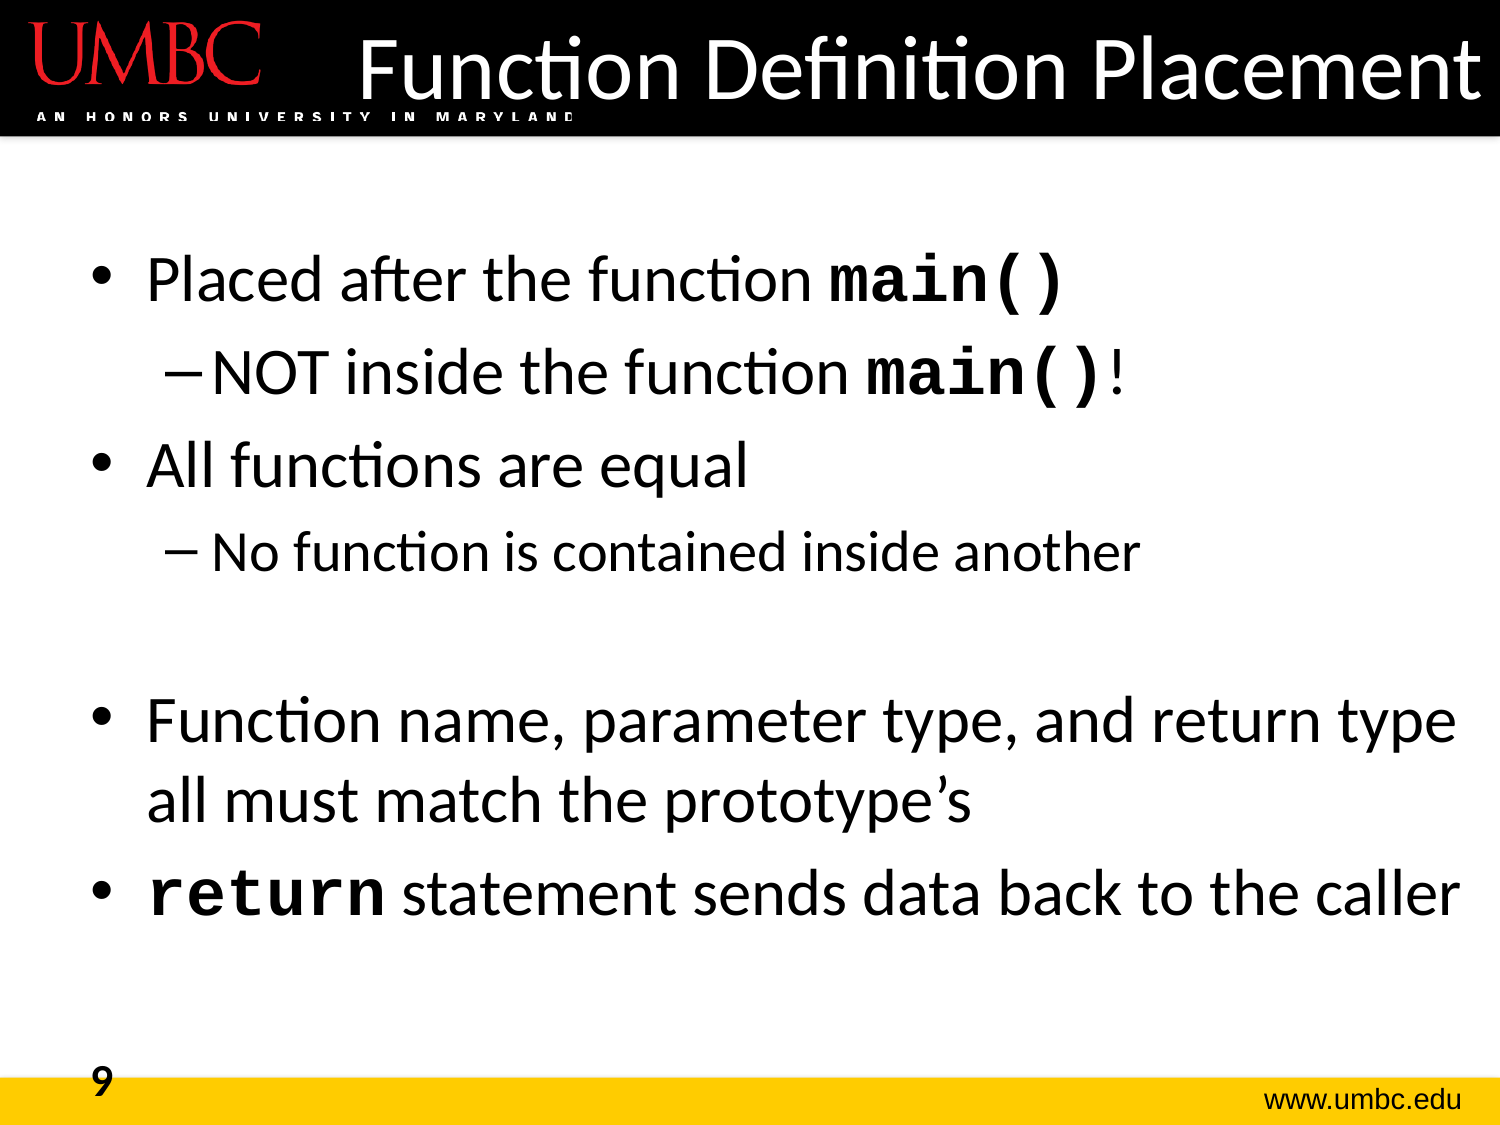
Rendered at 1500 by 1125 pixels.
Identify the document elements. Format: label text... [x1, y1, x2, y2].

slide_number 9 [75, 1042, 425, 1103]
title Function Definition Placement [150, 0, 1500, 188]
list Placed after the function main() NOT inside the function main()! All functions are equal No function is contained inside another Function name, parameter type, and return type all must match the prototype’s return statement sends data back to the caller [75, 226, 1500, 1005]
